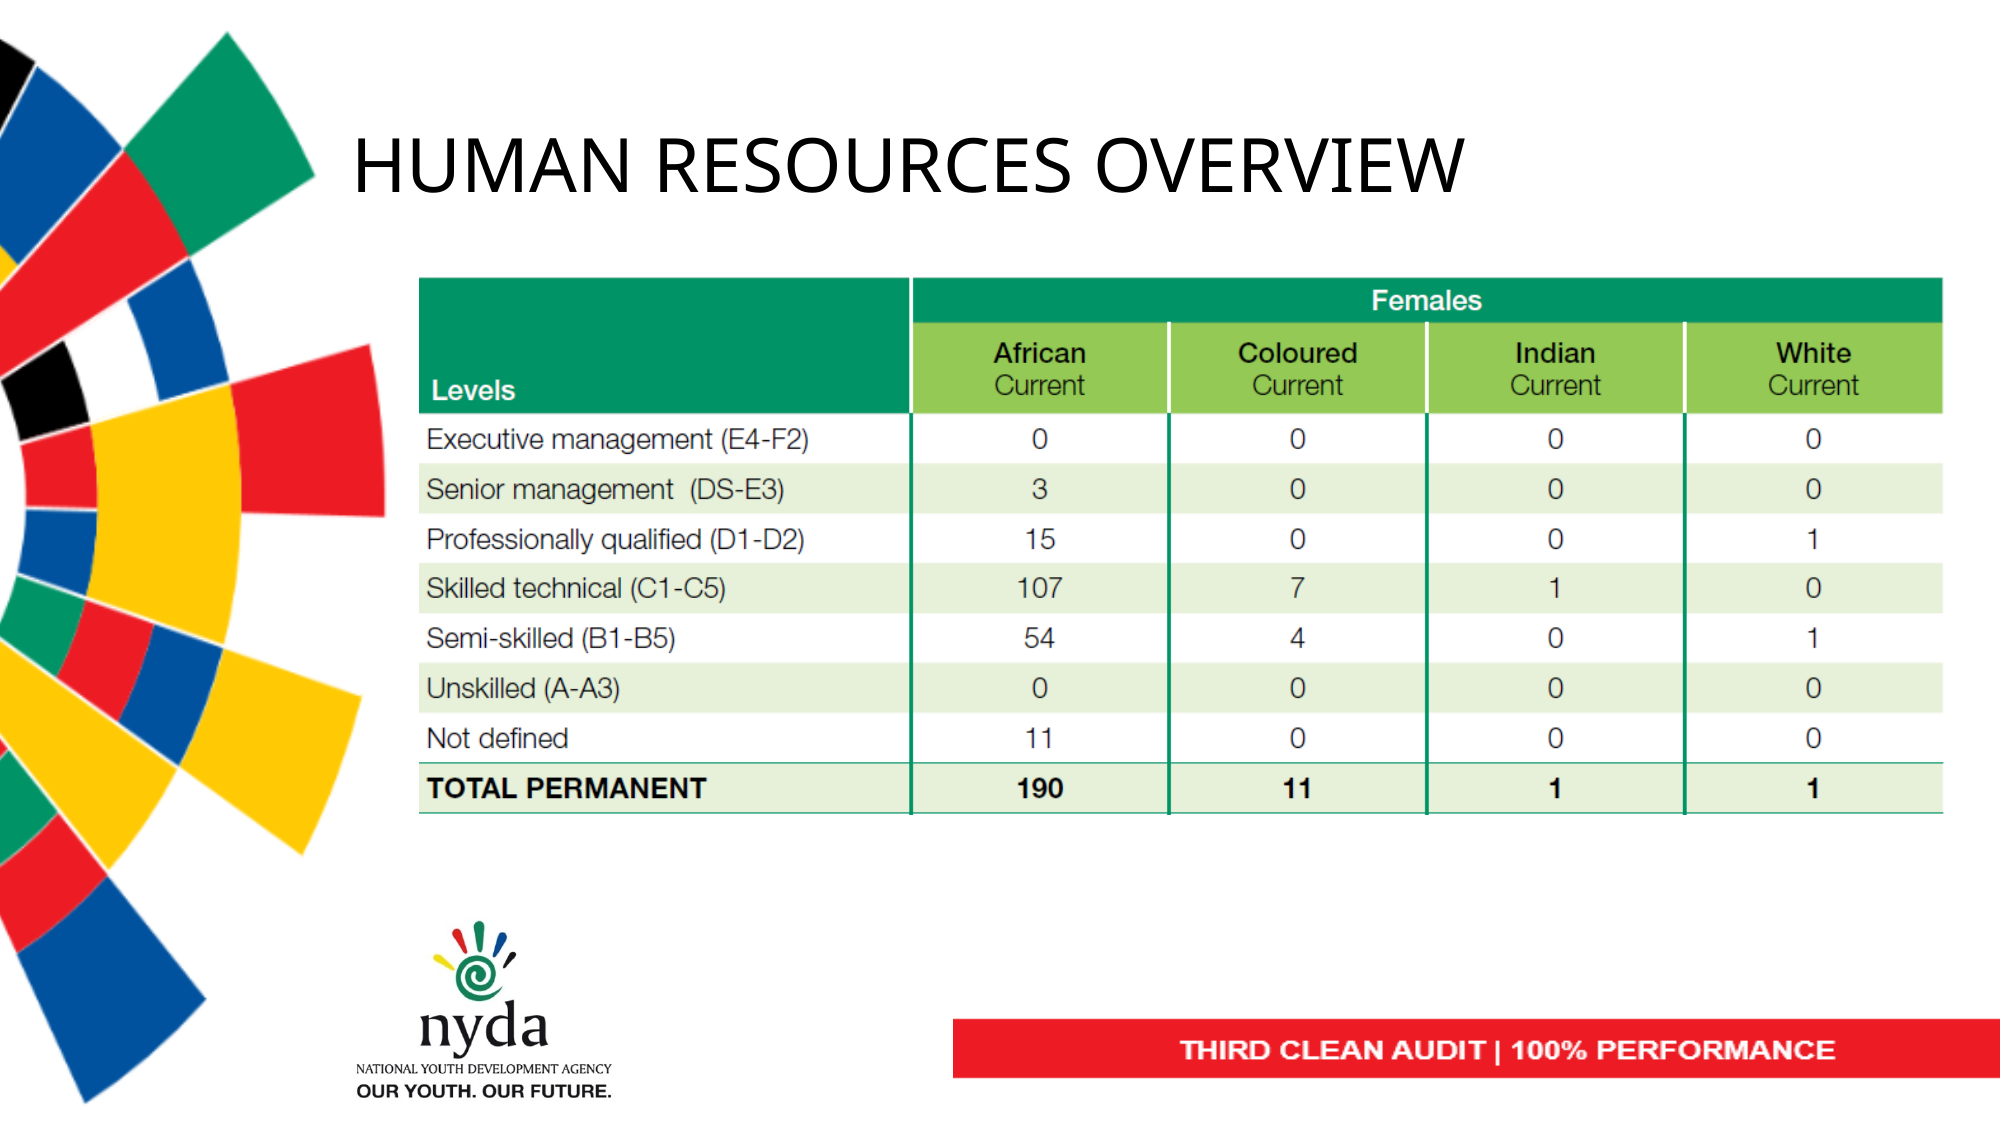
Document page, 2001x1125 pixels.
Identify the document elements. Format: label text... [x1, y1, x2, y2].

picture [952, 987, 2000, 1106]
picture [0, 0, 1946, 1125]
title HUMAN RESOURCES OVERVIEW [336, 59, 1863, 278]
